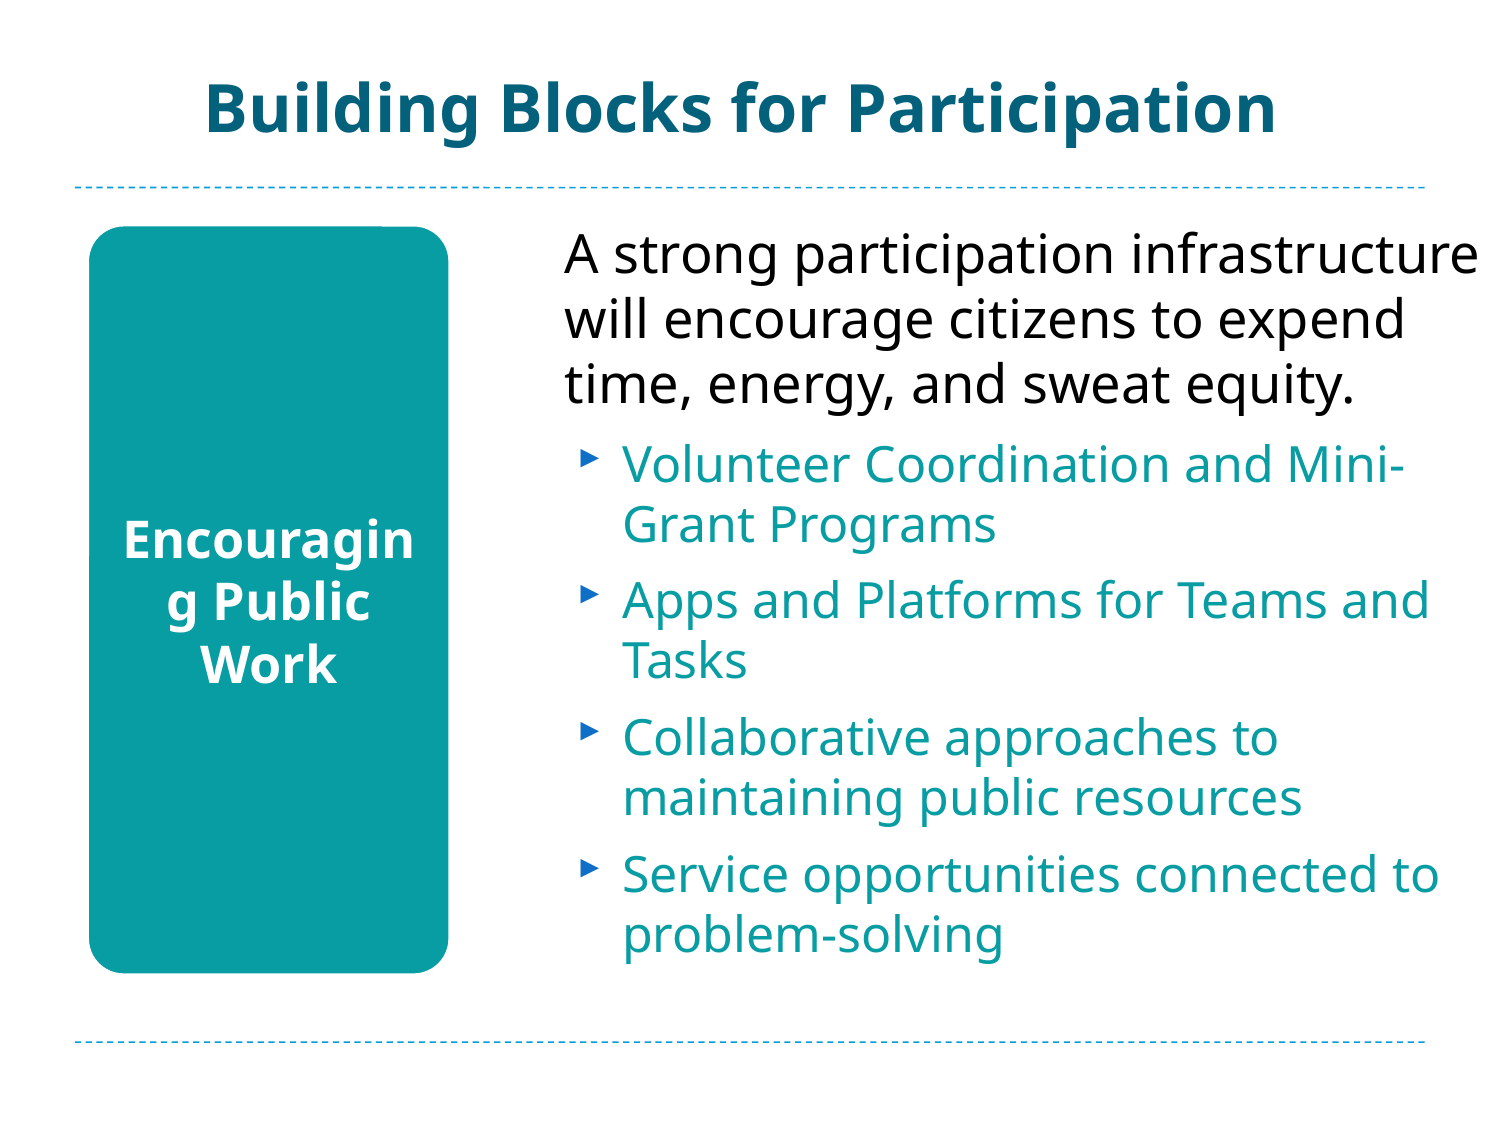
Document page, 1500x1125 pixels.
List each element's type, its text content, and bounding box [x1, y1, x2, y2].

title Building Blocks for Participation [75, 24, 1425, 188]
text_box Volunteer Coordination and Mini-Grant Programs Apps and Platforms for Teams and Tasks Collaborative approaches to maintaining public resources Service opportunities connected to problem-solving [562, 424, 1500, 1100]
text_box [87, 224, 451, 976]
text_box A strong participation infrastructure will encourage citizens to expend time, energy, and sweat equity. [549, 212, 1500, 423]
